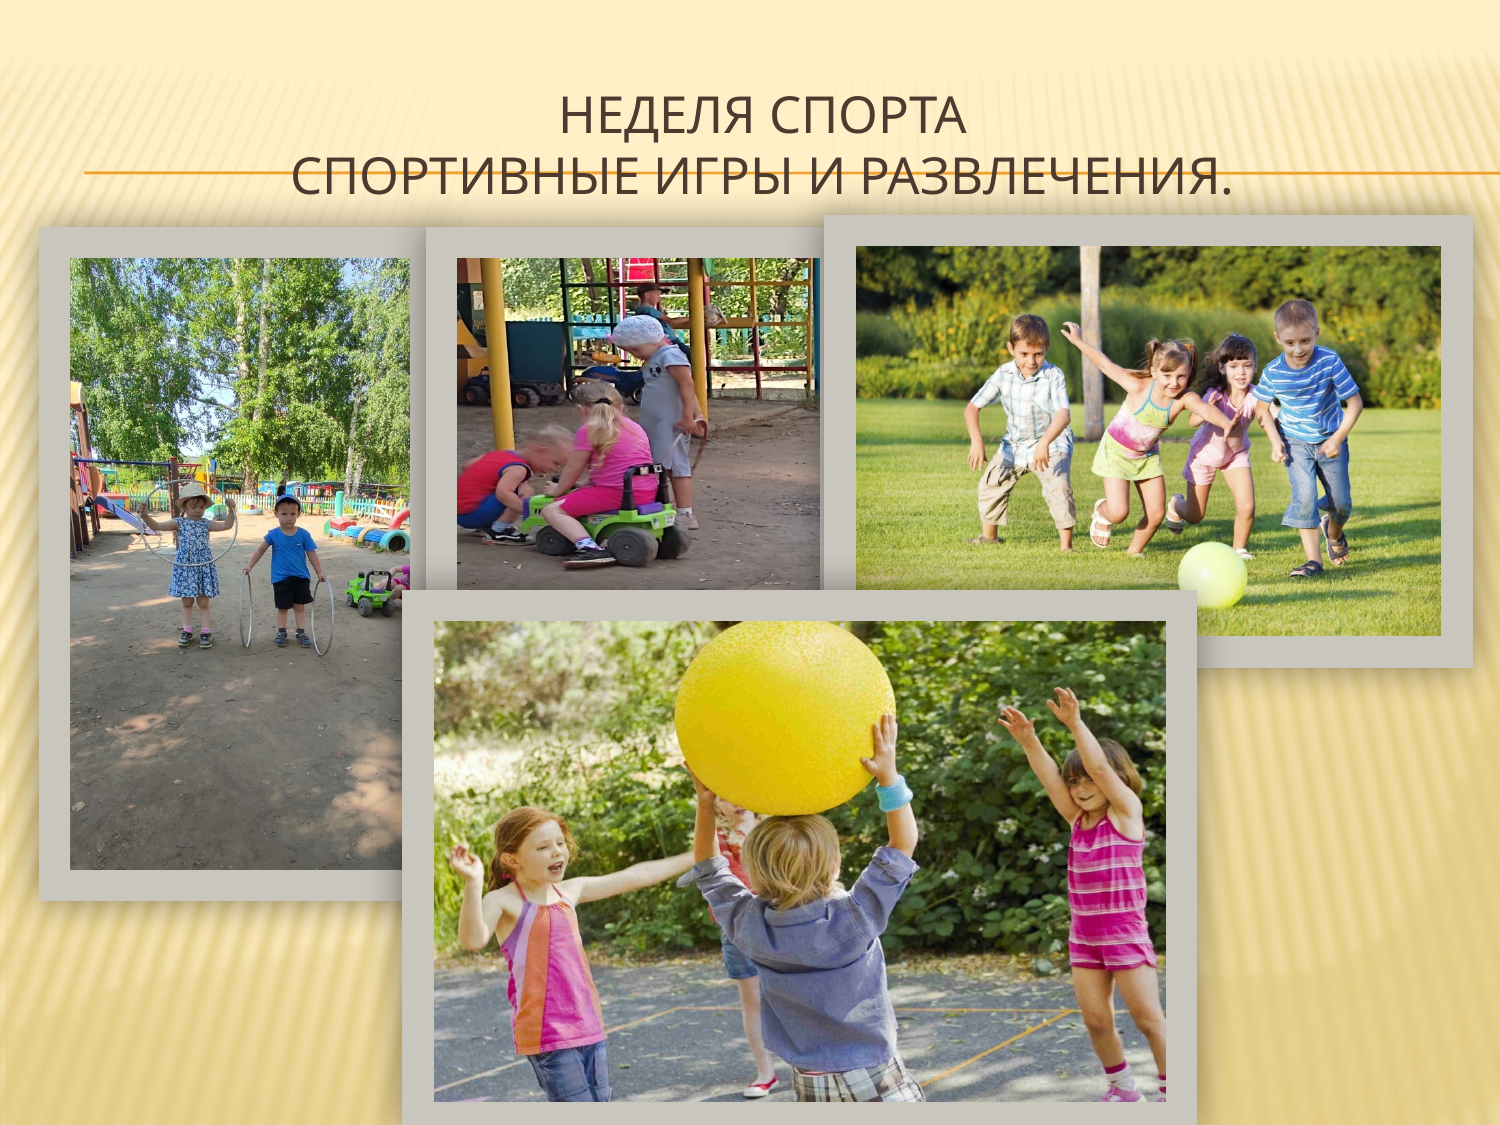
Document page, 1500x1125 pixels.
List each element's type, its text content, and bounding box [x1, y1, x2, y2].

title Неделя спорта Спортивные игры и развлечения. [50, 75, 1475, 201]
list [70, 257, 411, 871]
picture [433, 245, 1442, 1102]
